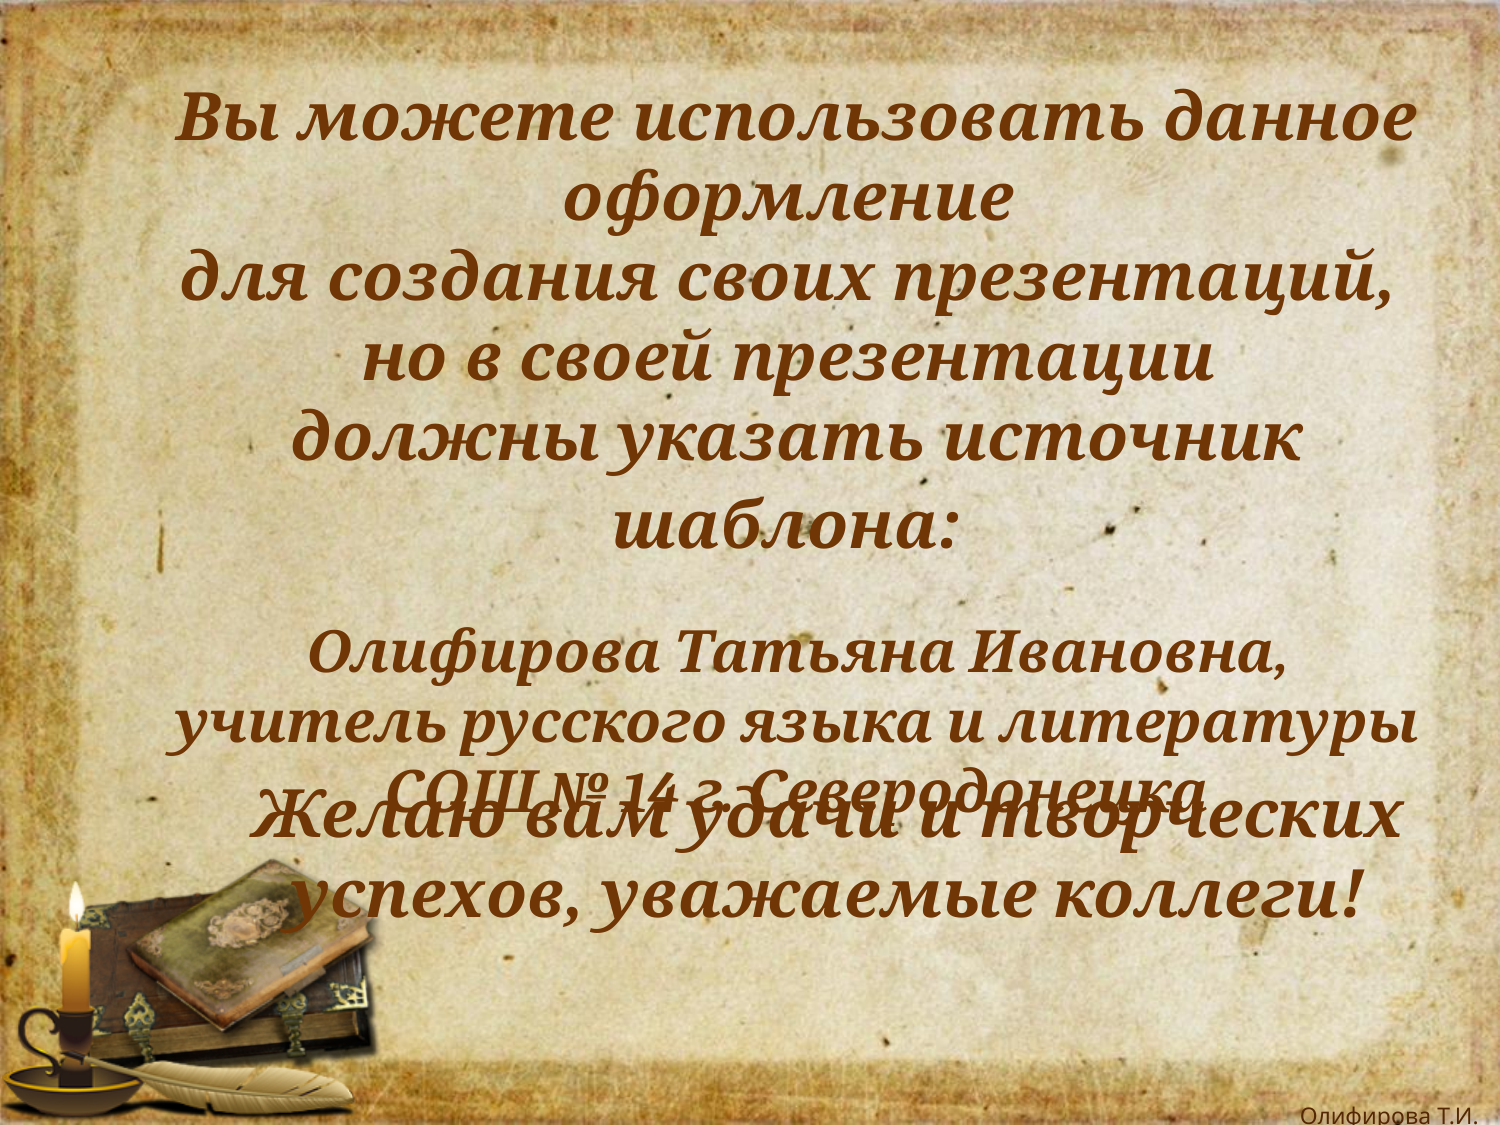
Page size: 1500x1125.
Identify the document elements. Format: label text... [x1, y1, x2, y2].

text_box Желаю вам удачи и творческих успехов, уважаемые коллеги! [206, 763, 1452, 938]
text_box Вы можете использовать данное оформление для создания своих презентаций, но в своей презентации должны указать источник шаблона: Олифирова Татьяна Ивановна, учитель русского языка и литературы СОШ № 14 г. Северодонецка [135, 66, 1459, 902]
picture [0, 0, 1500, 1125]
picture [1380, 1113, 1387, 1123]
picture [1354, 1113, 1358, 1123]
